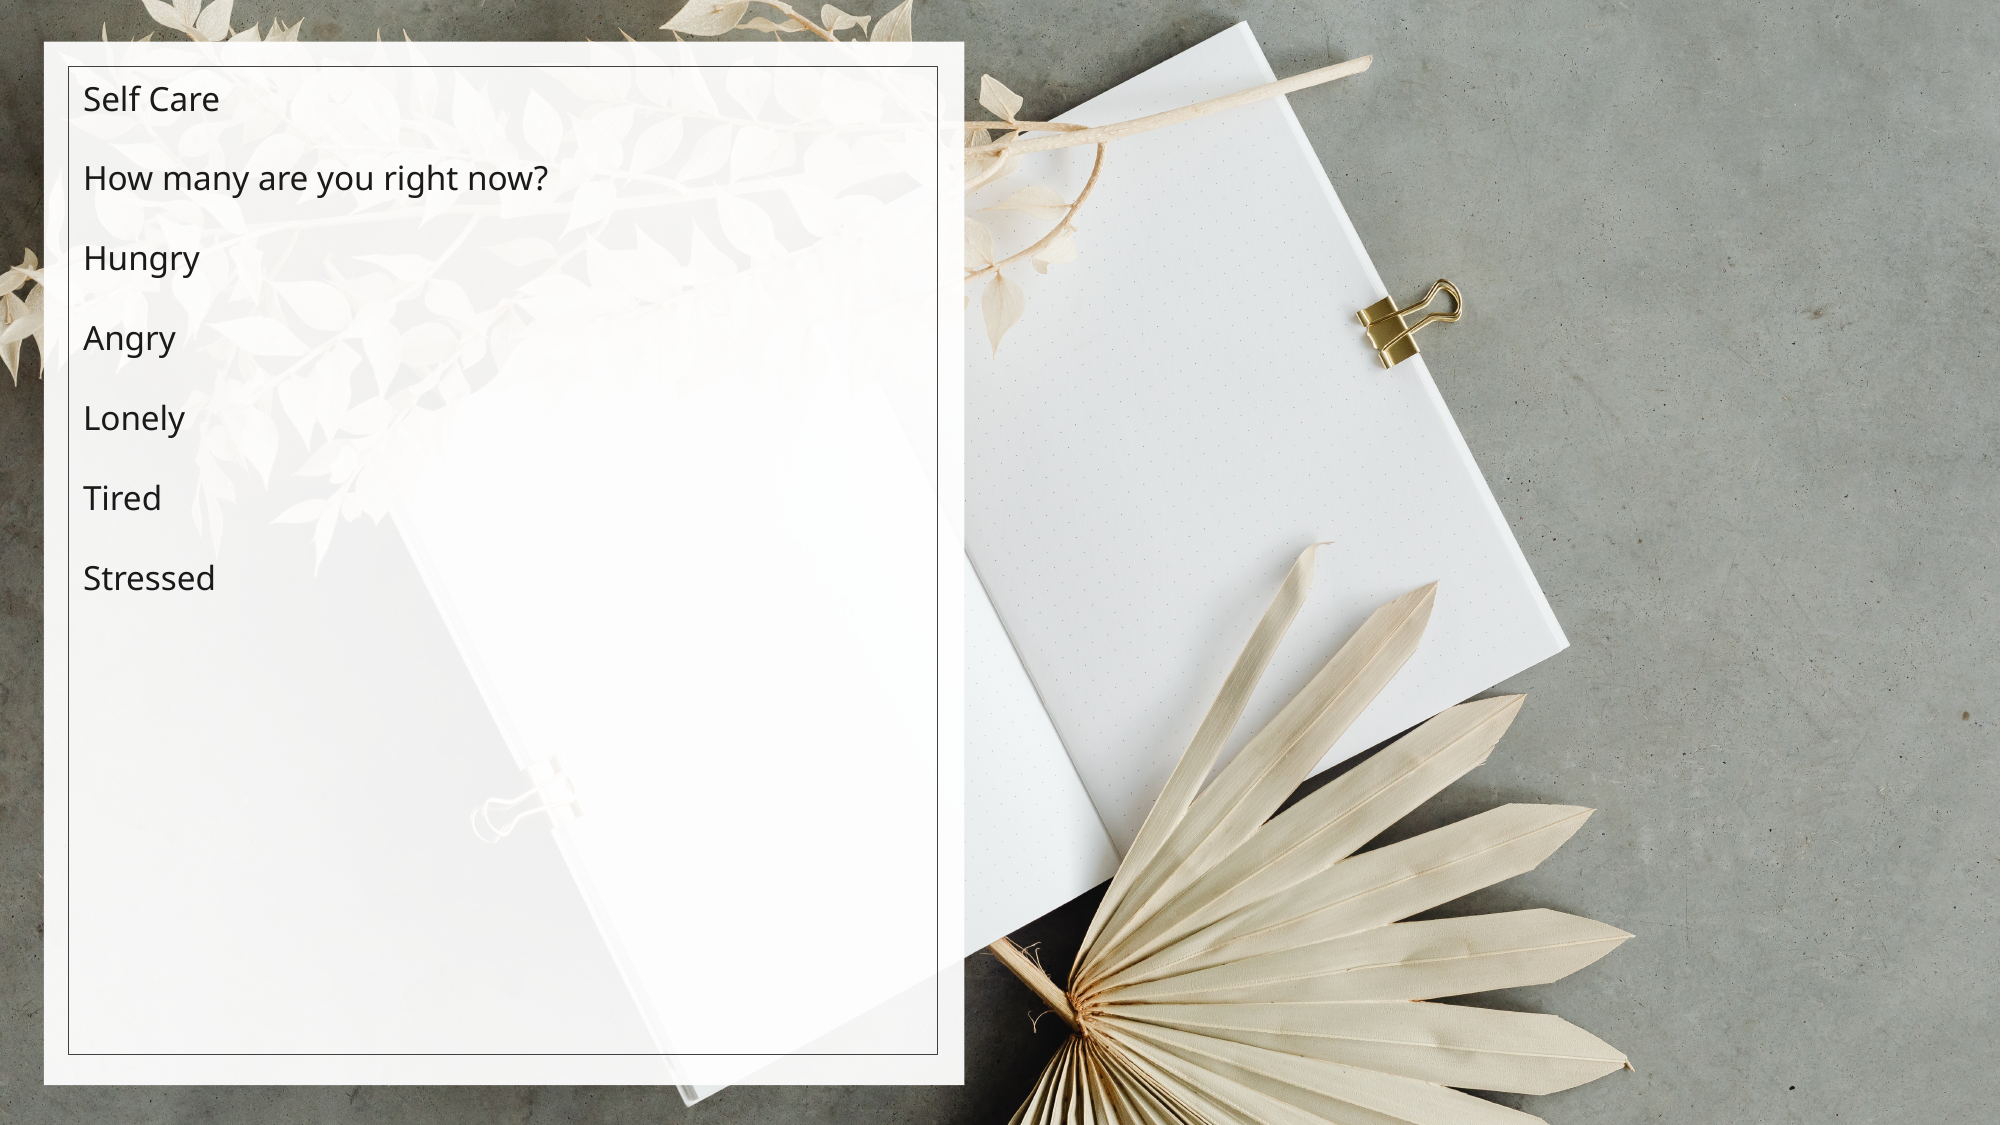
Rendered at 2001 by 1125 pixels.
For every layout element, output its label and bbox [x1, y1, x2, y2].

list [0, 0, 2000, 1125]
